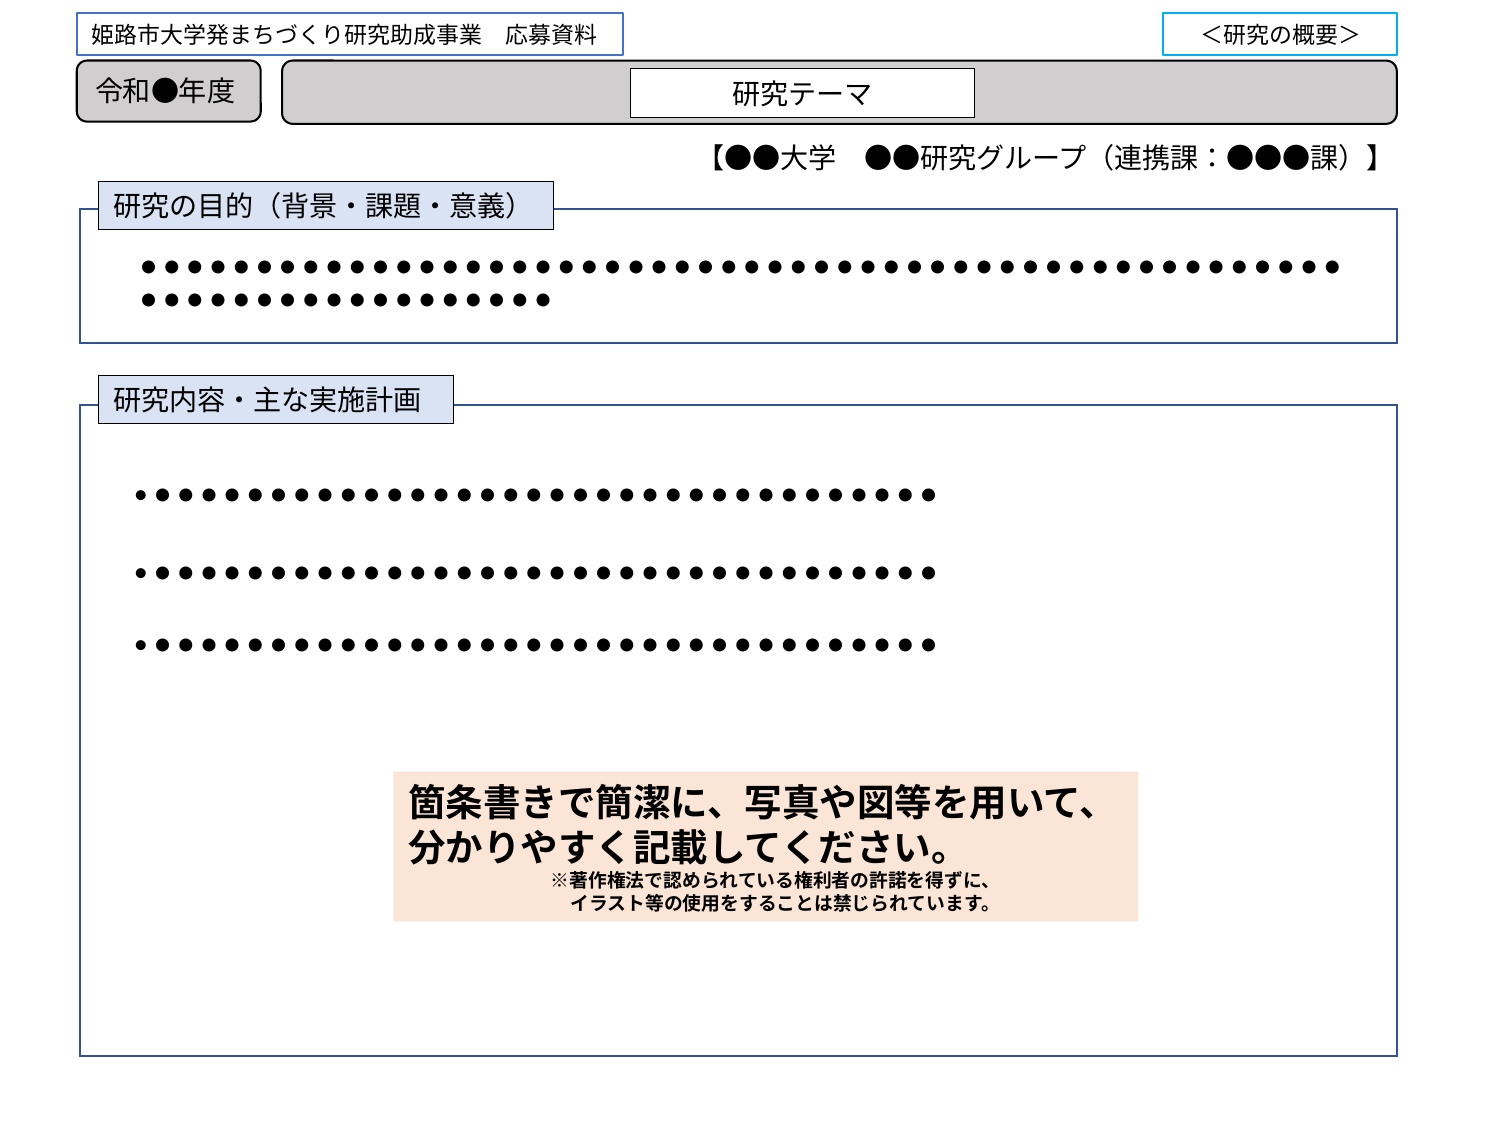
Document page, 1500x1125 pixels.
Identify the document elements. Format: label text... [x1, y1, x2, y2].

text_box [75, 59, 261, 121]
text_box 研究の目的（背景・課題・意義） [98, 181, 554, 230]
text_box 【●●大学 ●●研究グループ（連携課：●●●課）】 [681, 132, 1423, 182]
text_box ＜研究の概要＞ [1162, 12, 1397, 55]
text_box [281, 59, 1398, 125]
text_box 令和●年度 [80, 65, 265, 148]
text_box [79, 404, 1398, 1057]
text_box [79, 208, 1398, 344]
text_box 姫路市大学発まちづくり研究助成事業 応募資料 [76, 12, 623, 55]
text_box 研究テーマ [630, 68, 975, 118]
text_box 研究内容・主な実施計画 [98, 375, 454, 424]
